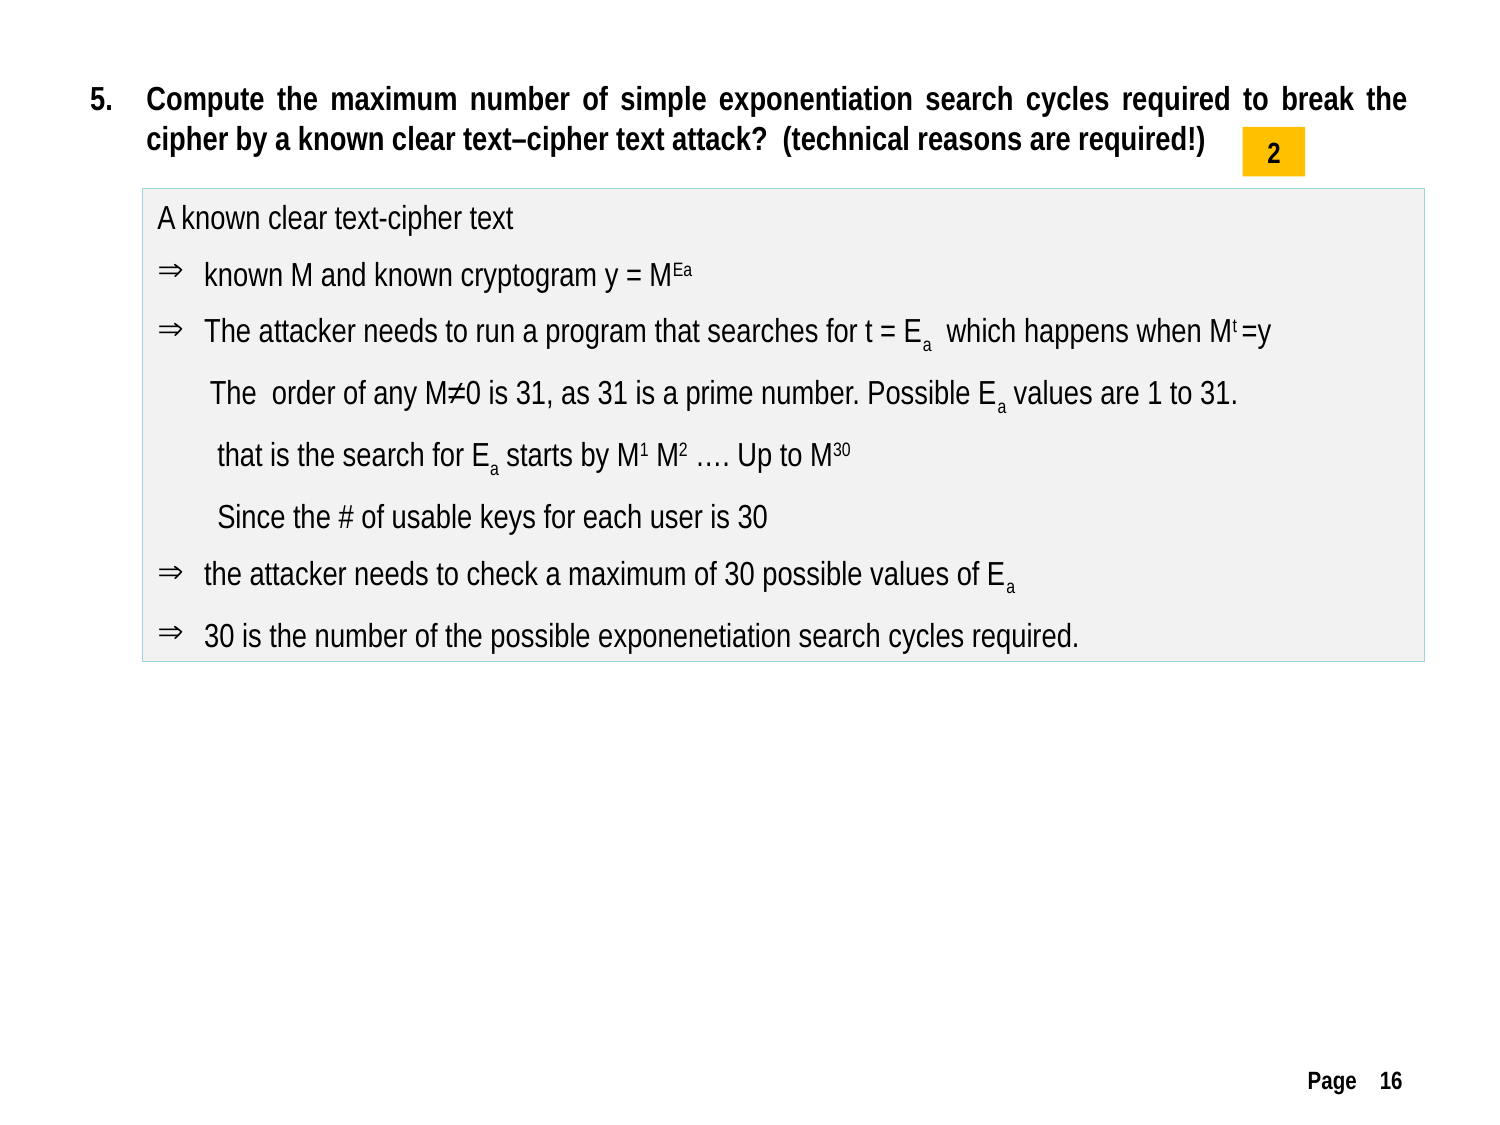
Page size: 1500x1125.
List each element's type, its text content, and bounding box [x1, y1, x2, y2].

text_box A known clear text-cipher text known M and known cryptogram y = MEa The attacker needs to run a program that searches for t = Ea which happens when Mt =y The order of any M≠0 is 31, as 31 is a prime number. Possible Ea values are 1 to 31. that is the search for Ea starts by M1 M2 …. Up to M30 Since the # of usable keys for each user is 30 the attacker needs to check a maximum of 30 possible values of Ea 30 is the number of the possible exponenetiation search cycles required. [142, 188, 1425, 662]
text_box 2 [1242, 126, 1306, 177]
text_box Compute the maximum number of simple exponentiation search cycles required to break the cipher by a known clear text–cipher text attack? (technical reasons are required!) [75, 69, 1425, 165]
